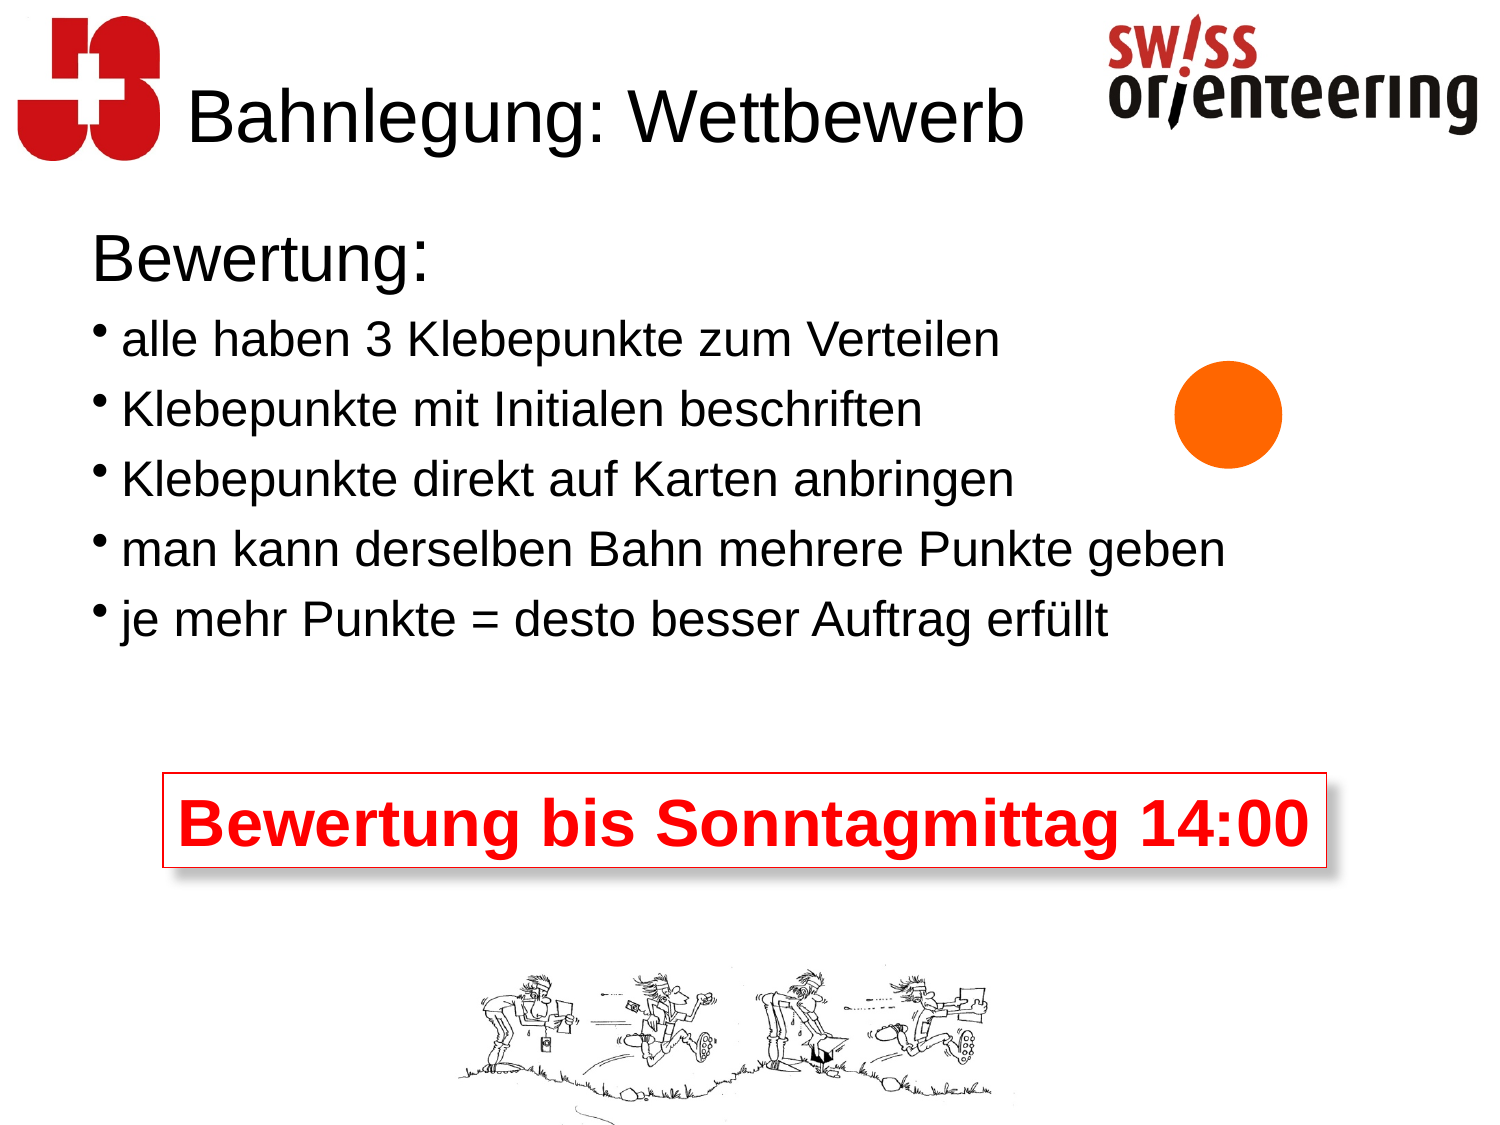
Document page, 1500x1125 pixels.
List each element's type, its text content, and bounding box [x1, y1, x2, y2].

text_box [1175, 361, 1282, 468]
text_box Bewertung: alle haben 3 Klebepunkte zum Verteilen Klebepunkte mit Initialen beschriften Klebepunkte direkt auf Karten anbringen man kann derselben Bahn mehrere Punkte geben je mehr Punkte = desto besser Auftrag erfüllt [76, 198, 1436, 654]
title Bahnlegung: Wettbewerb [171, 19, 1390, 207]
picture [454, 964, 1018, 1125]
picture [1092, 0, 1493, 149]
text_box Bewertung bis Sonntagmittag 14:00 [163, 772, 1327, 868]
picture [17, 16, 160, 161]
